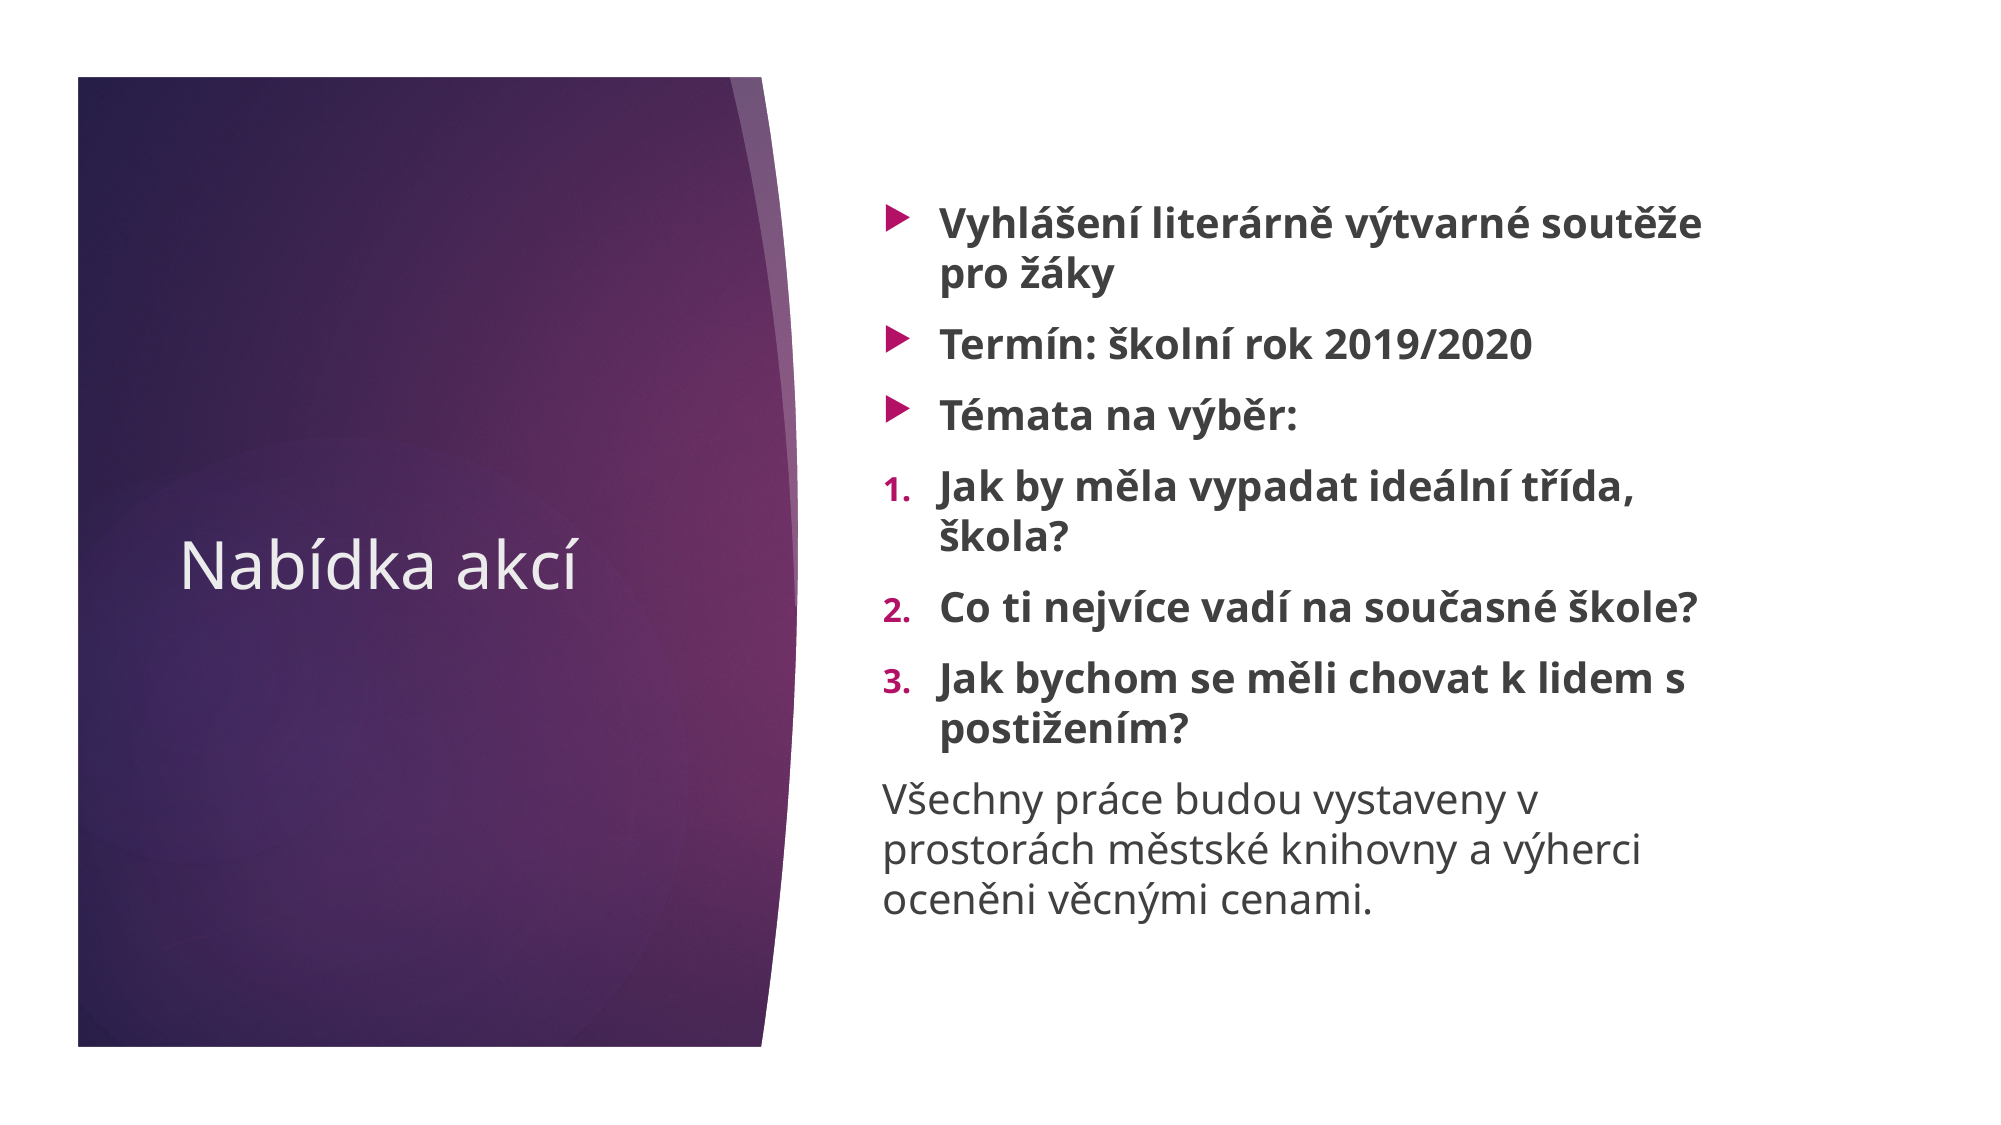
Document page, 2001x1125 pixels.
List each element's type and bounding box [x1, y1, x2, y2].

text_box [0, 0, 2000, 1125]
